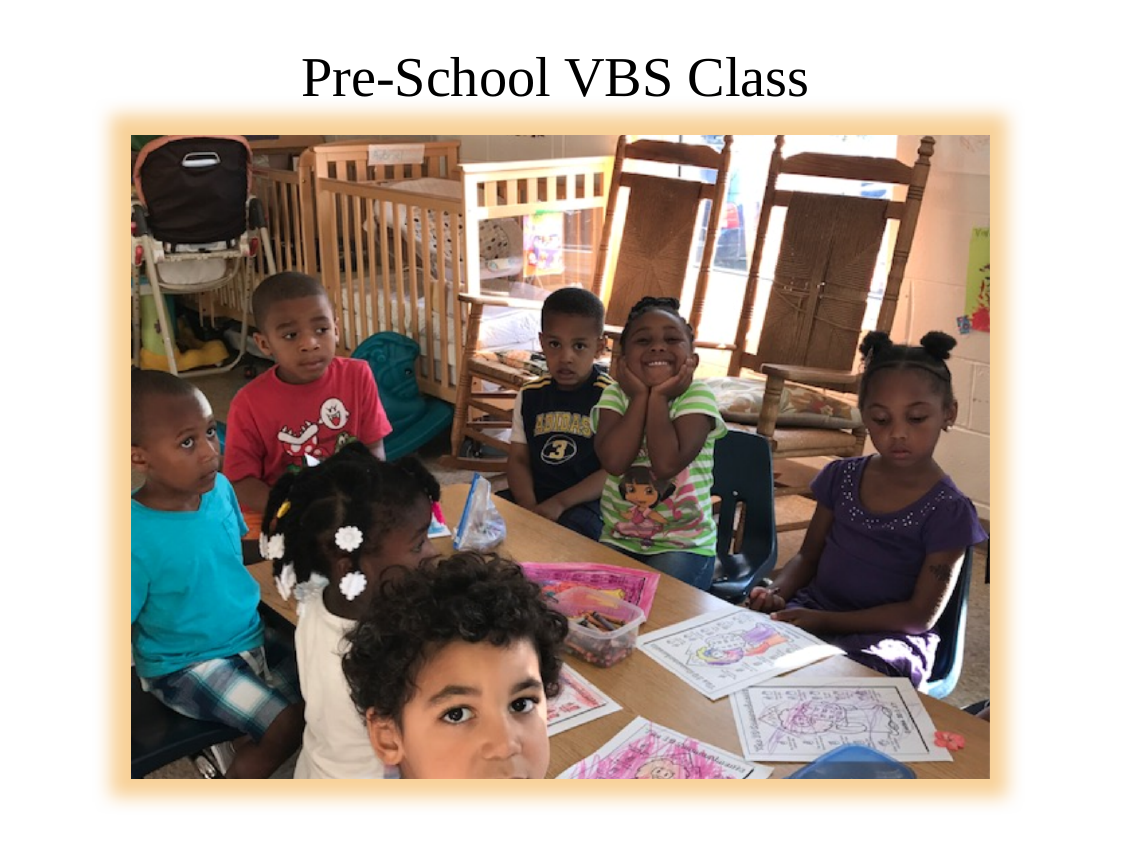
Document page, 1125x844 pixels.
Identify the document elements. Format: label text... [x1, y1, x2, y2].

title Pre-School VBS Class [56, 3, 1069, 145]
title Of Course My VBS Artwork is Perfection [100, 104, 1017, 145]
picture [129, 134, 990, 779]
